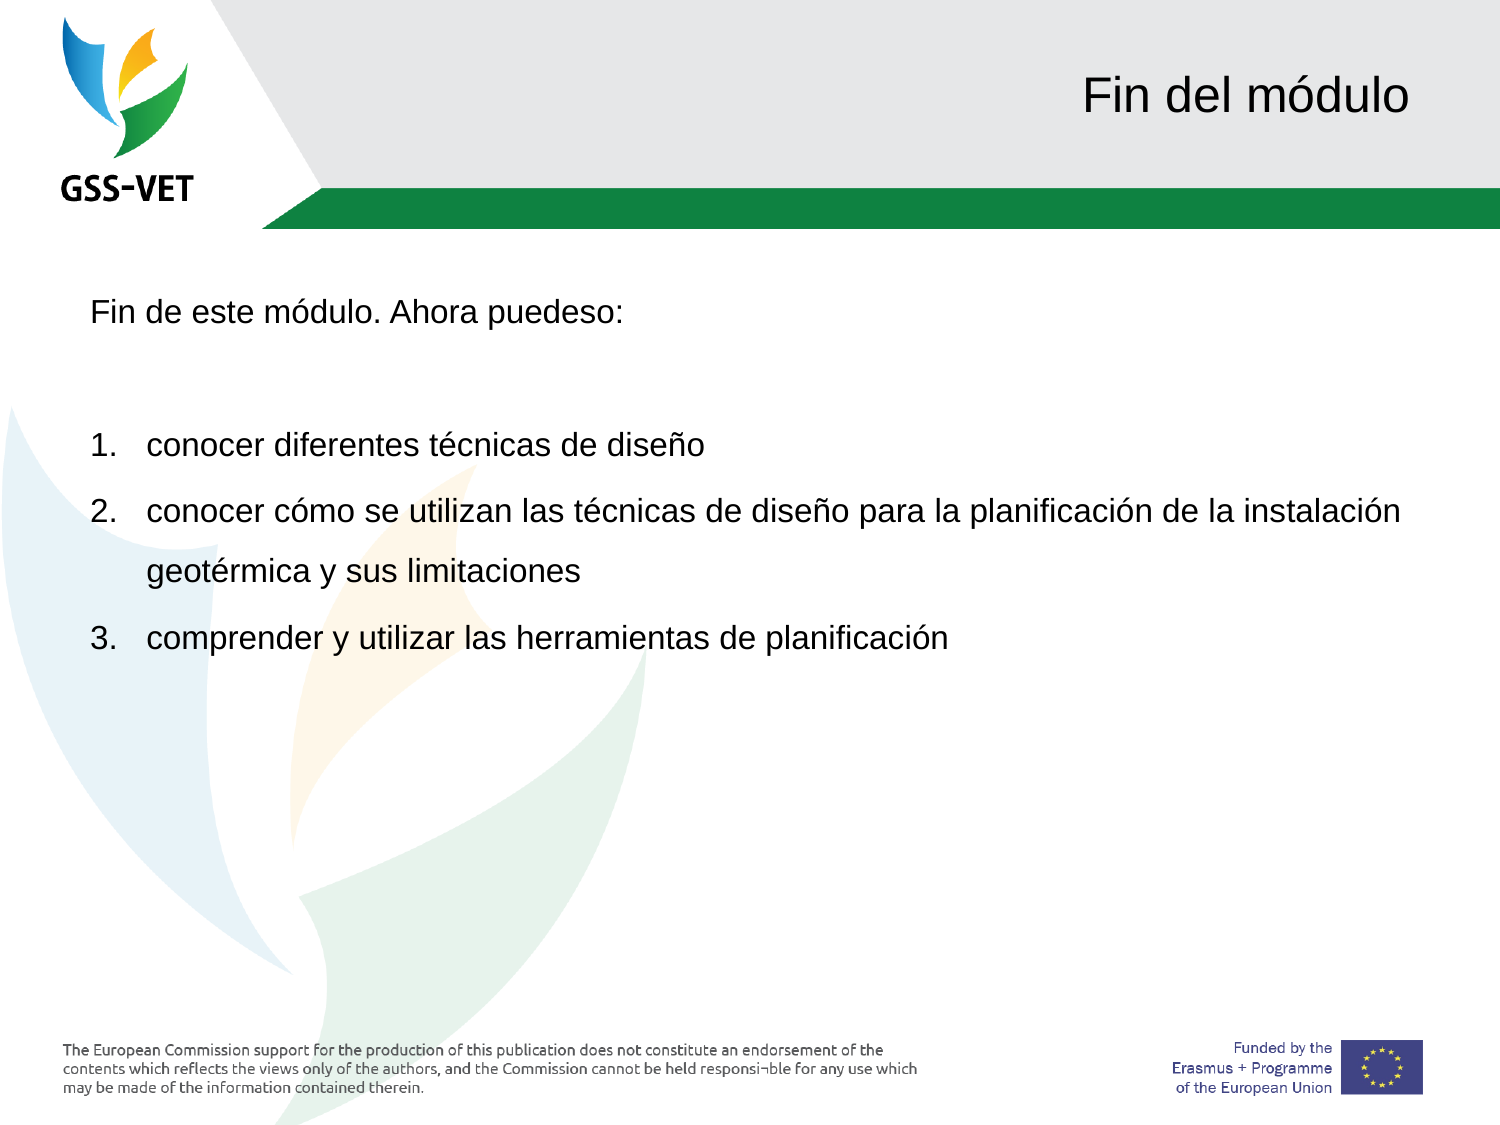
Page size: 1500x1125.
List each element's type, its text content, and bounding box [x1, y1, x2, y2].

picture [0, 0, 1500, 1125]
title Fin del módulo [324, 0, 1425, 185]
list Fin de este módulo. Ahora puedeso: conocer diferentes técnicas de diseño conocer cómo se utilizan las técnicas de diseño para la planificación de la instalación geotérmica y sus limitaciones comprender y utilizar las herramientas de planificación [75, 262, 1425, 1005]
